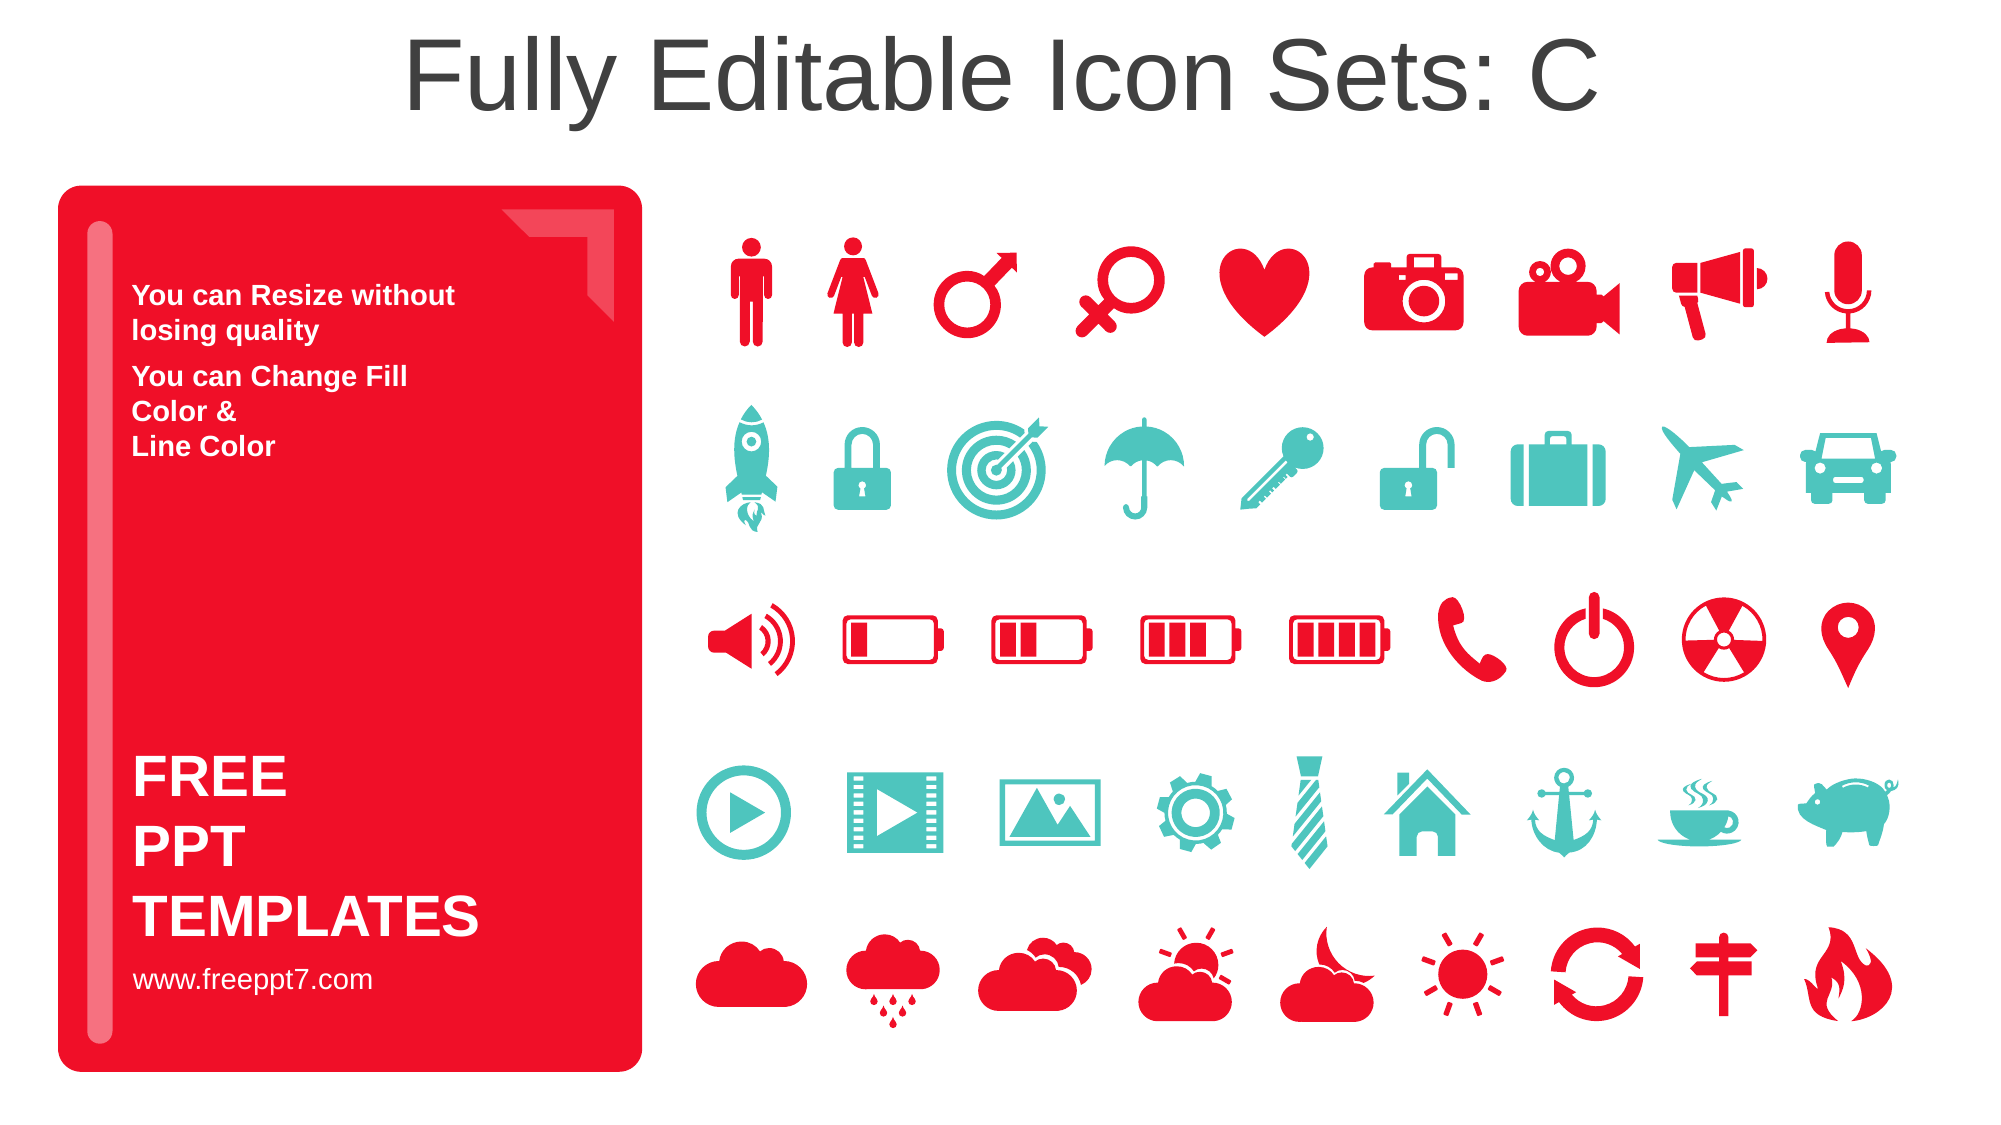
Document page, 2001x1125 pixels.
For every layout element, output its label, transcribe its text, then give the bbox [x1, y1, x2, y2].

text_box [1437, 948, 1489, 1000]
text_box [1796, 777, 1900, 848]
text_box [888, 1014, 898, 1030]
text_box [1290, 755, 1329, 871]
text_box [1436, 596, 1508, 683]
text_box [1139, 614, 1243, 666]
text_box [1488, 955, 1506, 967]
text_box [1279, 923, 1378, 1023]
text_box [826, 236, 880, 349]
text_box [1486, 984, 1503, 998]
text_box [999, 778, 1102, 847]
text_box [1239, 426, 1325, 511]
text_box [1549, 926, 1641, 974]
list Fully Editable Icon Sets: C [53, 20, 1952, 140]
text_box [846, 771, 944, 854]
text_box [1509, 443, 1525, 508]
text_box [932, 251, 1019, 340]
text_box [1671, 247, 1769, 342]
text_box [1798, 432, 1898, 505]
text_box [878, 1002, 889, 1018]
text_box [845, 933, 941, 1007]
text_box [763, 612, 784, 668]
text_box [768, 601, 796, 678]
text_box [694, 940, 809, 1008]
text_box [1471, 1000, 1484, 1018]
text_box [1378, 425, 1456, 511]
text_box [1381, 766, 1474, 857]
text_box [1074, 245, 1166, 339]
text_box [1440, 931, 1454, 948]
text_box [1218, 247, 1311, 339]
text_box [1219, 947, 1235, 959]
text_box [757, 623, 772, 658]
text_box [990, 614, 1094, 666]
text_box [695, 764, 793, 861]
text_box [841, 614, 945, 666]
text_box [1591, 443, 1607, 508]
text_box [1553, 590, 1636, 689]
text_box [1288, 614, 1392, 666]
text_box [897, 1002, 908, 1018]
text_box [1517, 247, 1621, 337]
text_box [1680, 596, 1768, 683]
text_box [1420, 955, 1437, 967]
text_box [707, 611, 753, 671]
text_box [977, 936, 1093, 1012]
text_box [1688, 931, 1759, 1018]
text_box [1553, 975, 1645, 1023]
text_box [729, 236, 774, 348]
text_box [1655, 777, 1744, 848]
text_box [1155, 771, 1236, 854]
text_box [1524, 766, 1604, 859]
text_box [1820, 601, 1876, 691]
text_box [1660, 425, 1747, 513]
text_box [946, 415, 1051, 521]
text_box [1176, 926, 1188, 941]
text_box [1802, 926, 1894, 1023]
text_box [1137, 941, 1233, 1023]
text_box [1204, 926, 1217, 941]
text_box [1823, 289, 1873, 344]
text_box [1527, 429, 1589, 508]
text_box [724, 403, 779, 534]
text_box [1472, 931, 1485, 948]
text_box [1363, 252, 1465, 332]
text_box [1103, 416, 1186, 521]
text_box [832, 425, 892, 511]
text_box [1442, 1000, 1454, 1018]
text_box [1833, 240, 1863, 306]
text_box [1422, 984, 1439, 998]
